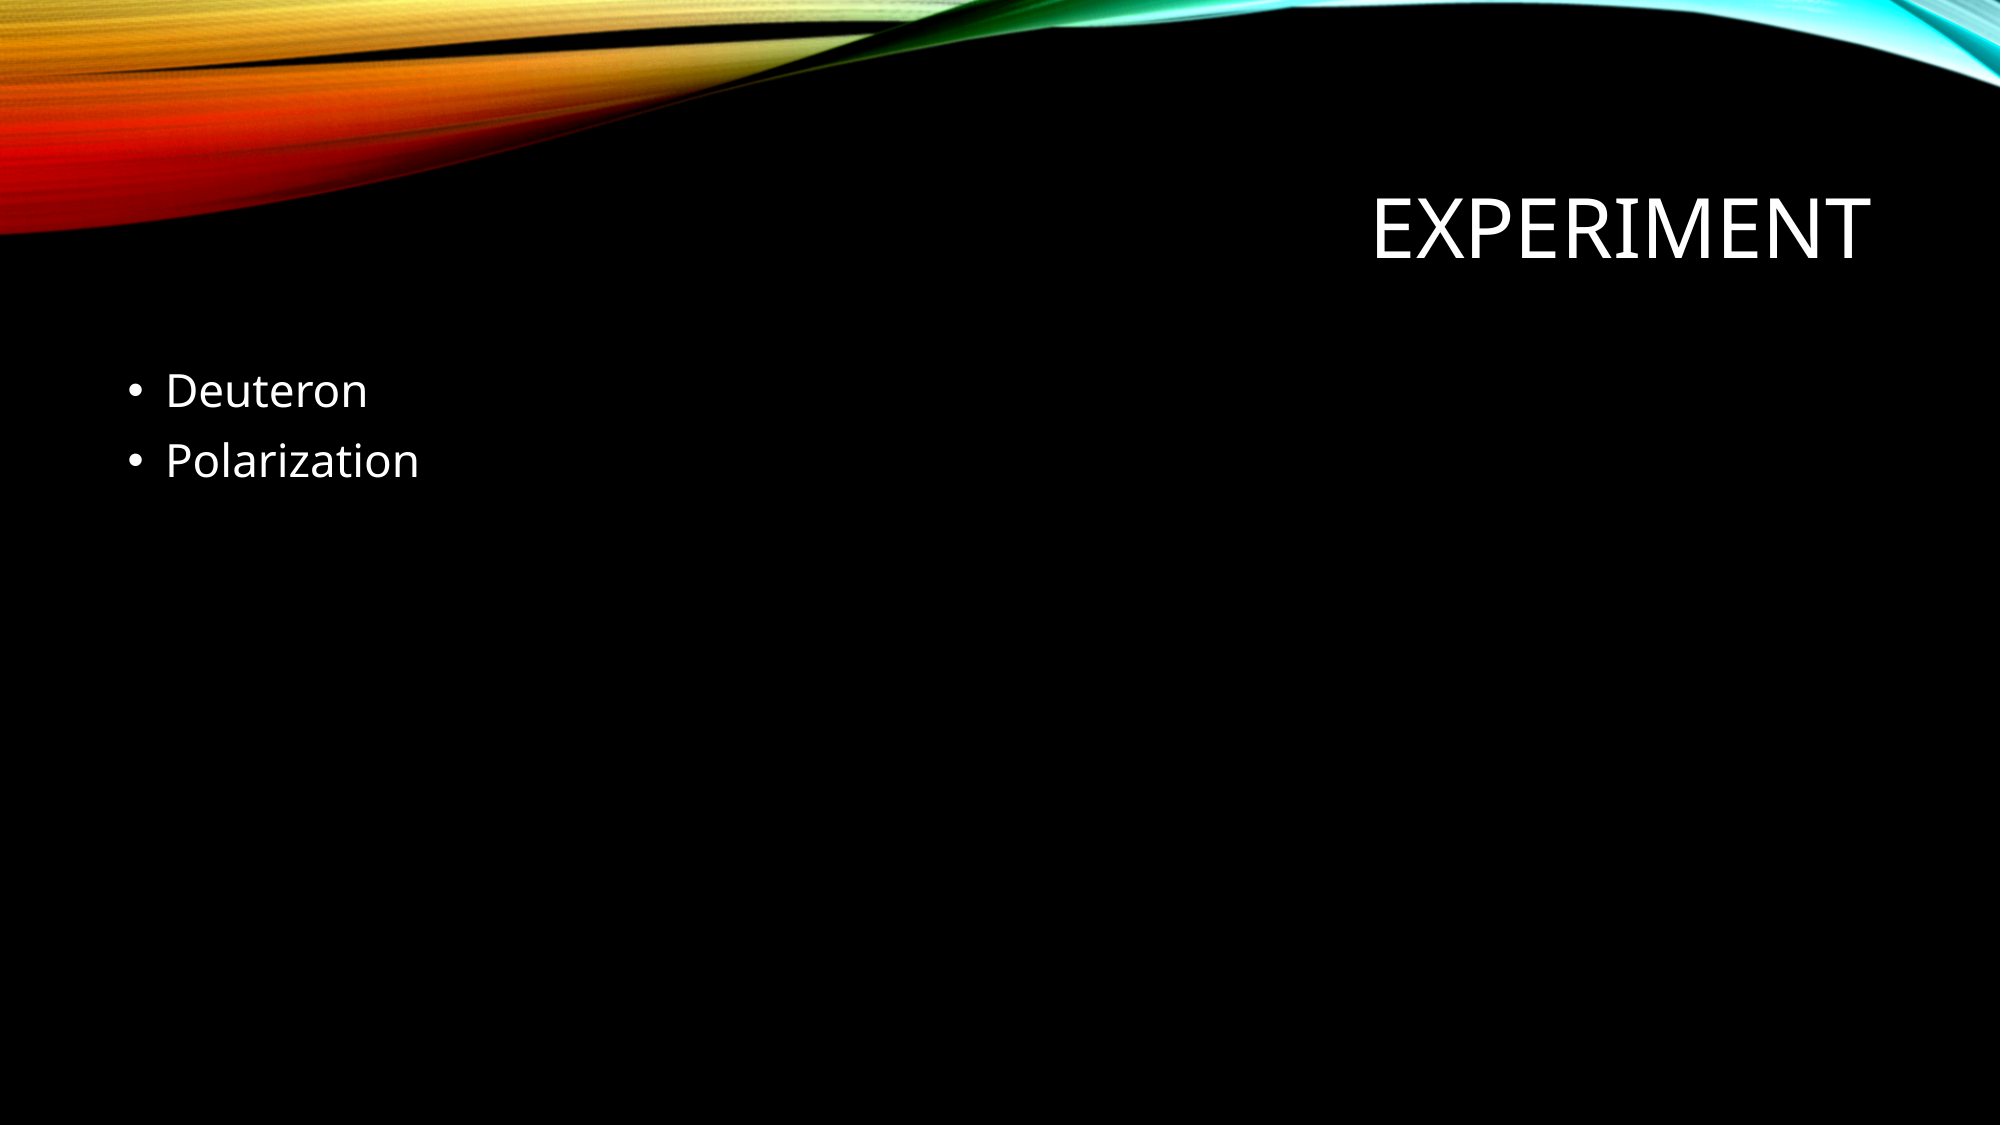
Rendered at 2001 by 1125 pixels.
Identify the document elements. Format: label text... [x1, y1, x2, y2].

list Deuteron Polarization [112, 360, 1888, 1021]
title Experiment [474, 125, 1888, 338]
picture [0, 0, 2000, 237]
